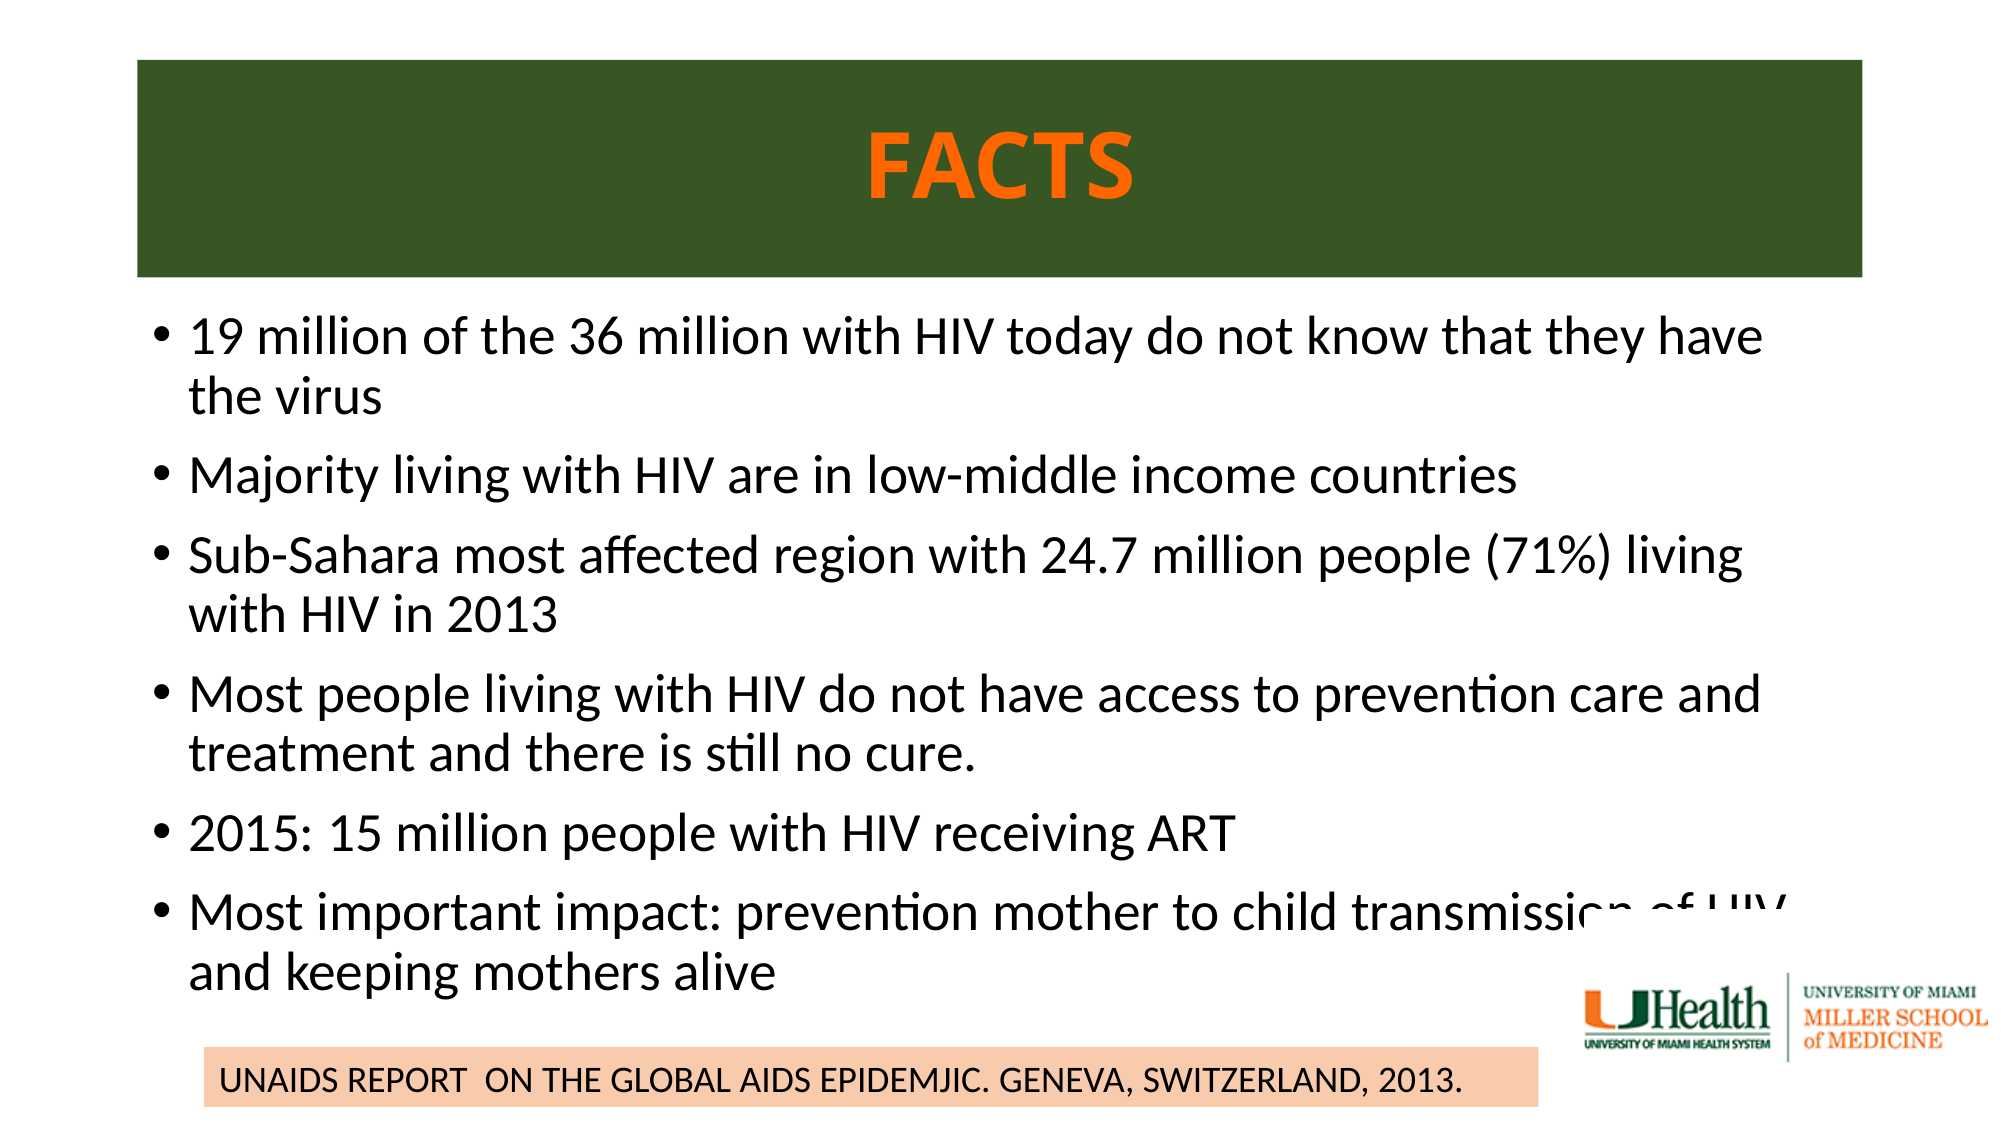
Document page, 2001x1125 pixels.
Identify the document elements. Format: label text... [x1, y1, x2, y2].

text_box UNAIDS REPORT ON THE GLOBAL AIDS EPIDEMJIC. GENEVA, SWITZERLAND, 2013. [204, 1047, 1539, 1107]
title FACTS [137, 59, 1863, 278]
picture [1584, 909, 1988, 1125]
list 19 million of the 36 million with HIV today do not know that they have the virus Majority living with HIV are in low-middle income countries Sub-Sahara most affected region with 24.7 million people (71%) living with HIV in 2013 Most people living with HIV do not have access to prevention care and treatment and there is still no cure. 2015: 15 million people with HIV receiving ART Most important impact: prevention mother to child transmission of HIV and keeping mothers alive [137, 299, 1863, 1014]
